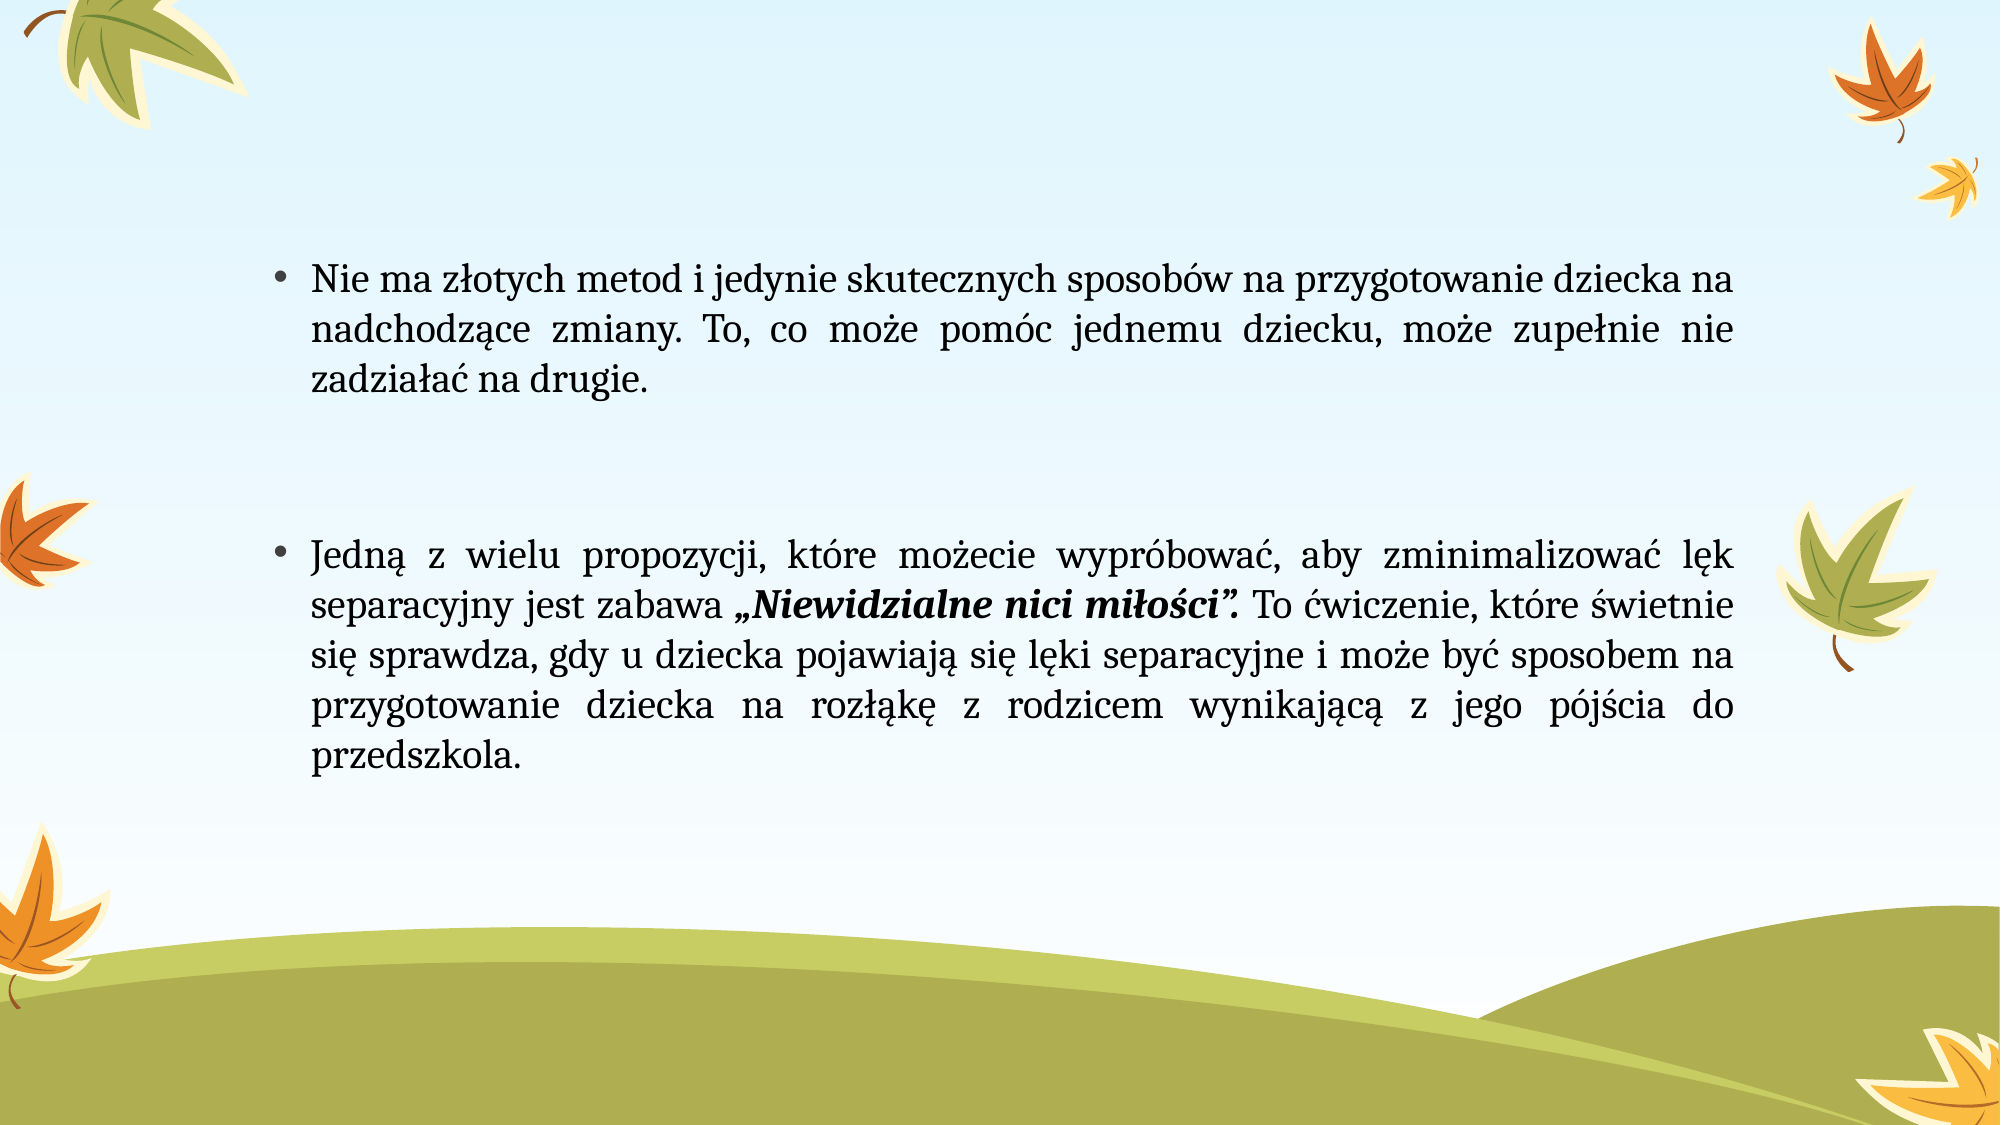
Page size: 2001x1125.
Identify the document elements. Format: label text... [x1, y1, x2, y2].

list Nie ma złotych metod i jedynie skutecznych sposobów na przygotowanie dziecka na nadchodzące zmiany. To, co może pomóc jednemu dziecku, może zupełnie nie zadziałać na drugie. Jedną z wielu propozycji, które możecie wypróbować, aby zminimalizować lęk separacyjny jest zabawa „Niewidzialne nici miłości”. To ćwiczenie, które świetnie się sprawdza, gdy u dziecka pojawiają się lęki separacyjne i może być sposobem na przygotowanie dziecka na rozłąkę z rodzicem wynikającą z jego pójścia do przedszkola. [250, 243, 1750, 925]
